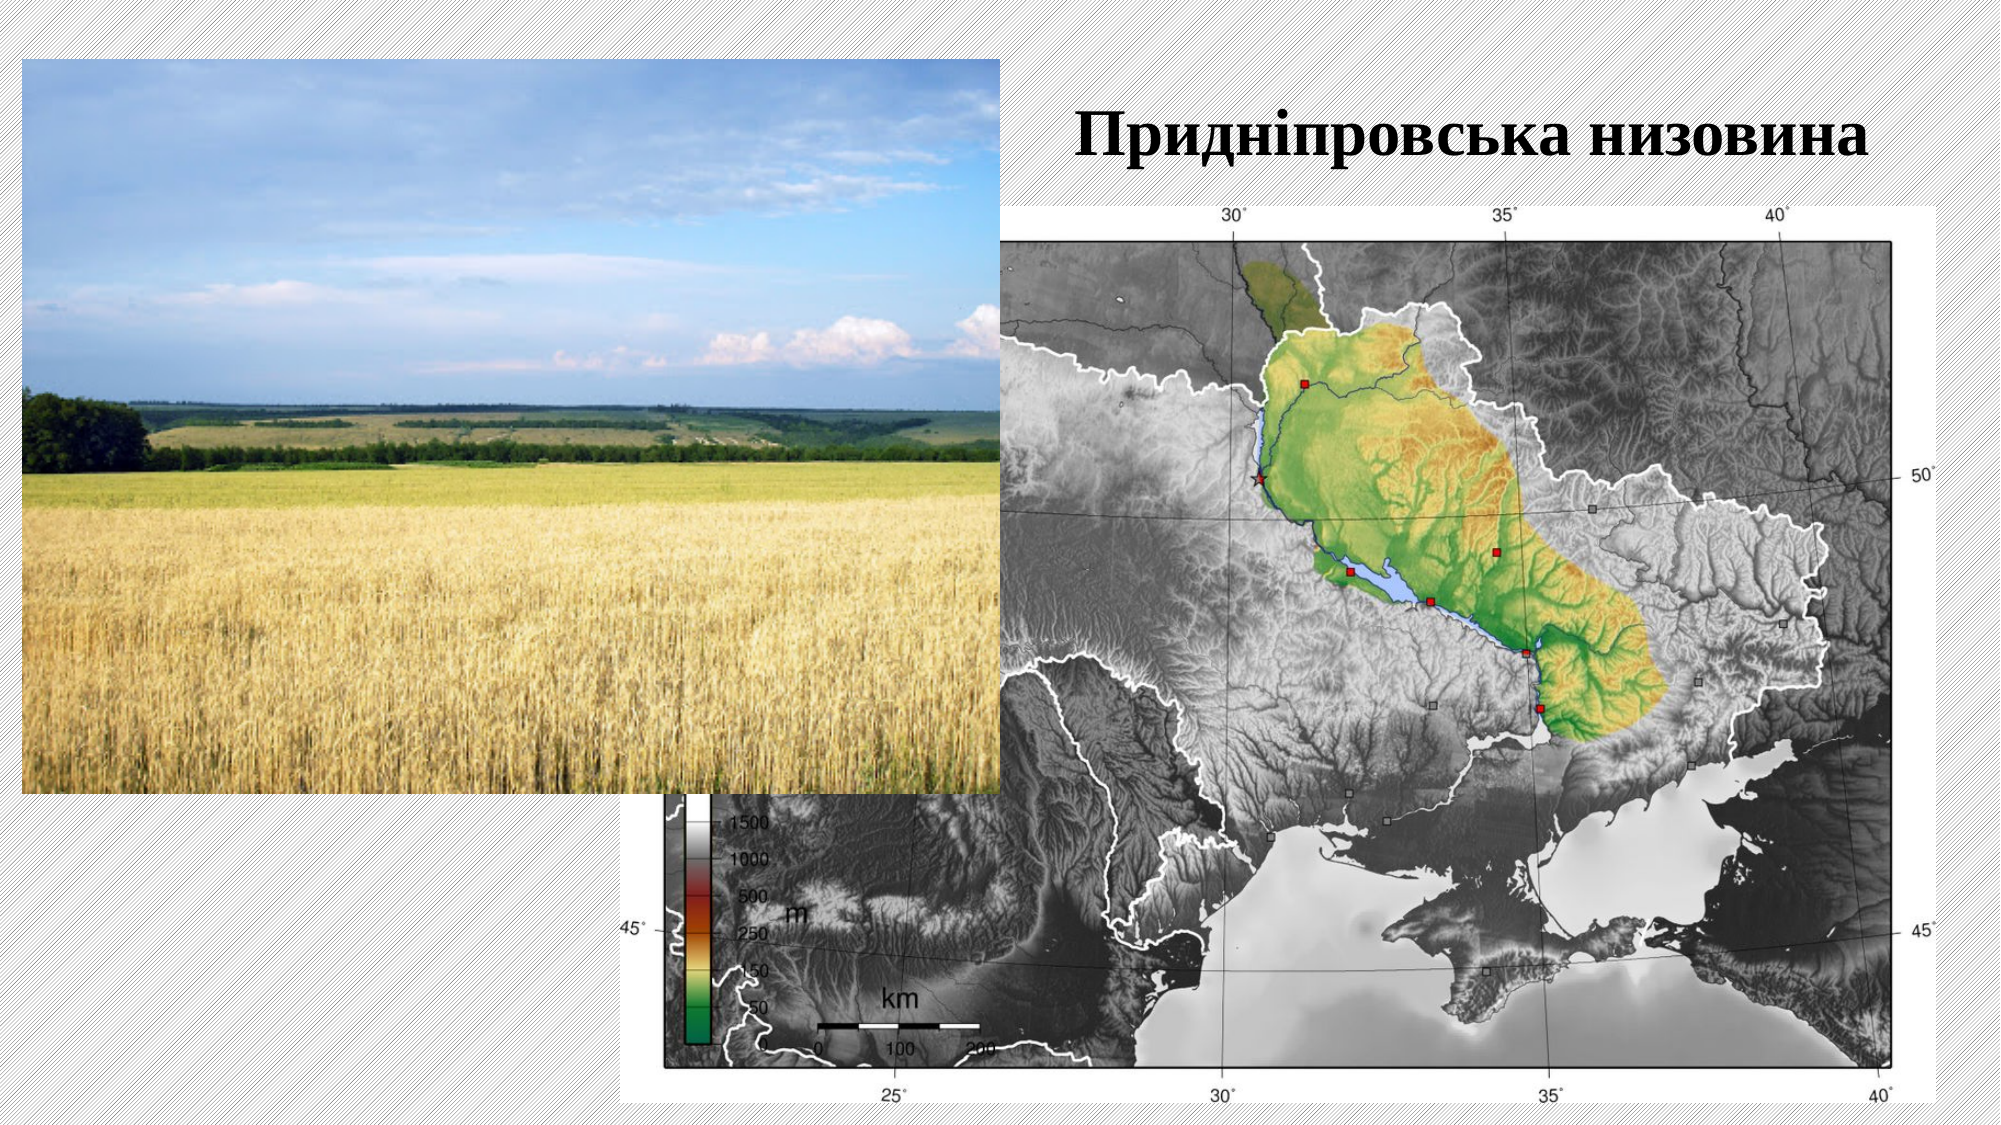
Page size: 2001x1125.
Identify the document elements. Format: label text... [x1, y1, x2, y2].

picture [22, 59, 1936, 1103]
title Придніпровська низовина [1059, 59, 1916, 206]
